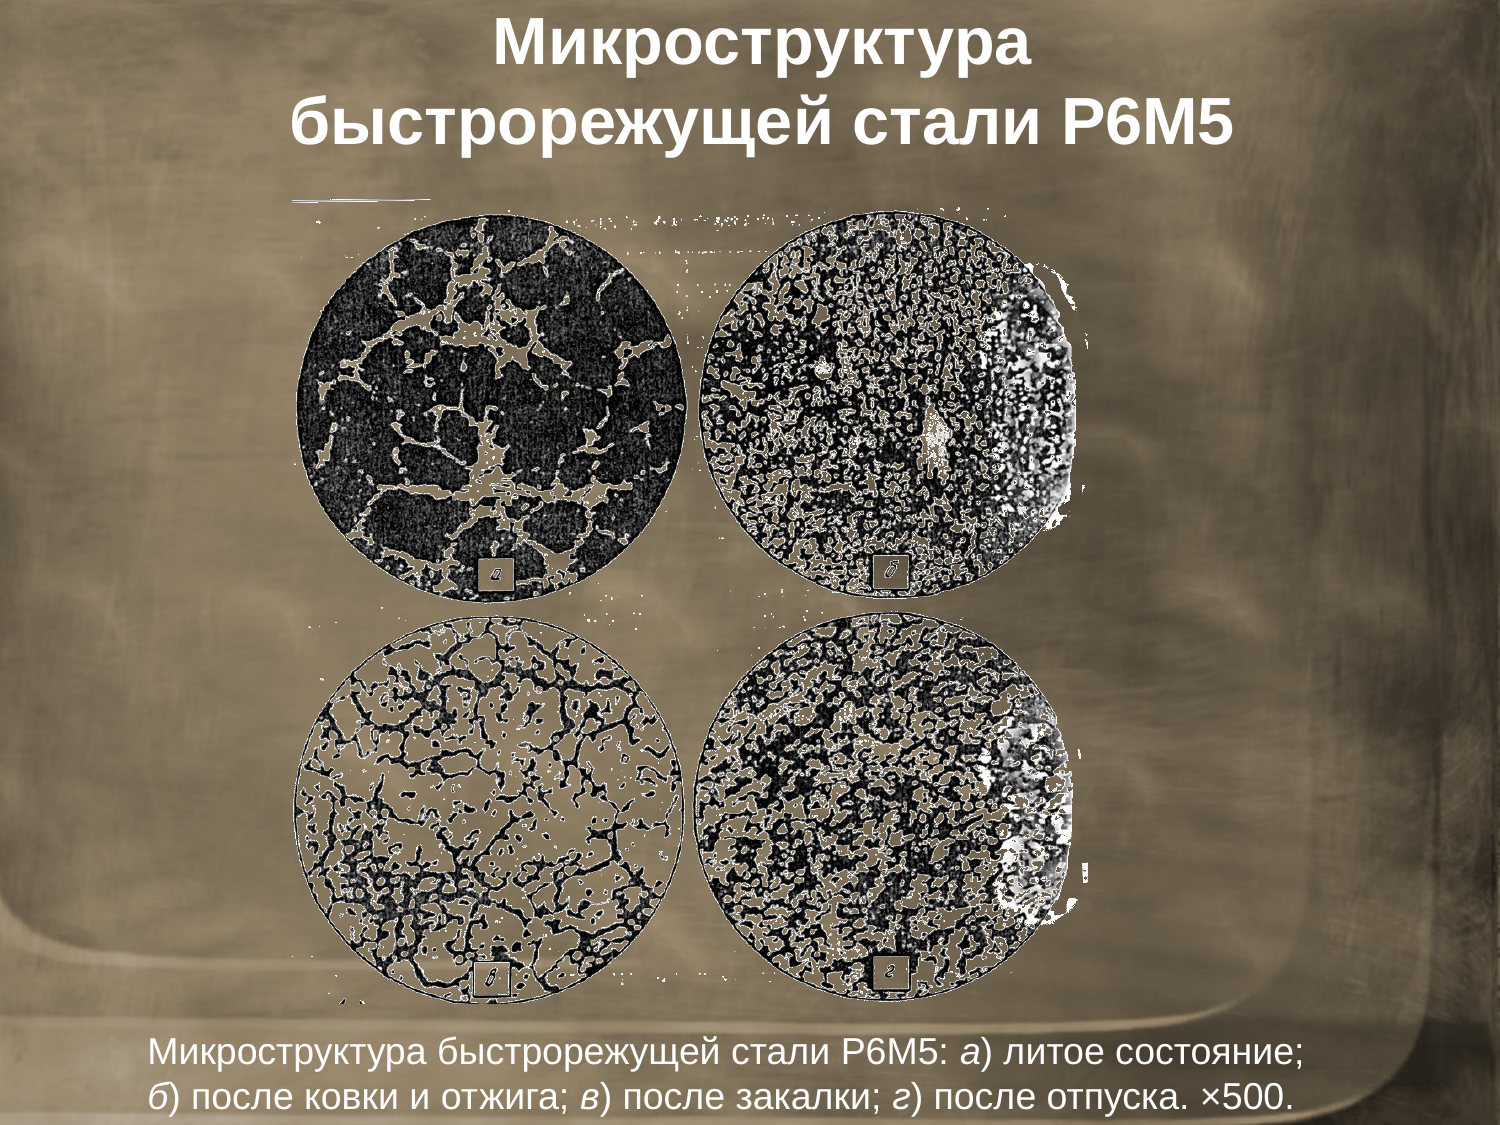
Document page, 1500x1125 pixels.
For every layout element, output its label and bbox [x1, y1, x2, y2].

list [292, 198, 1088, 1005]
picture [0, 0, 1500, 1125]
